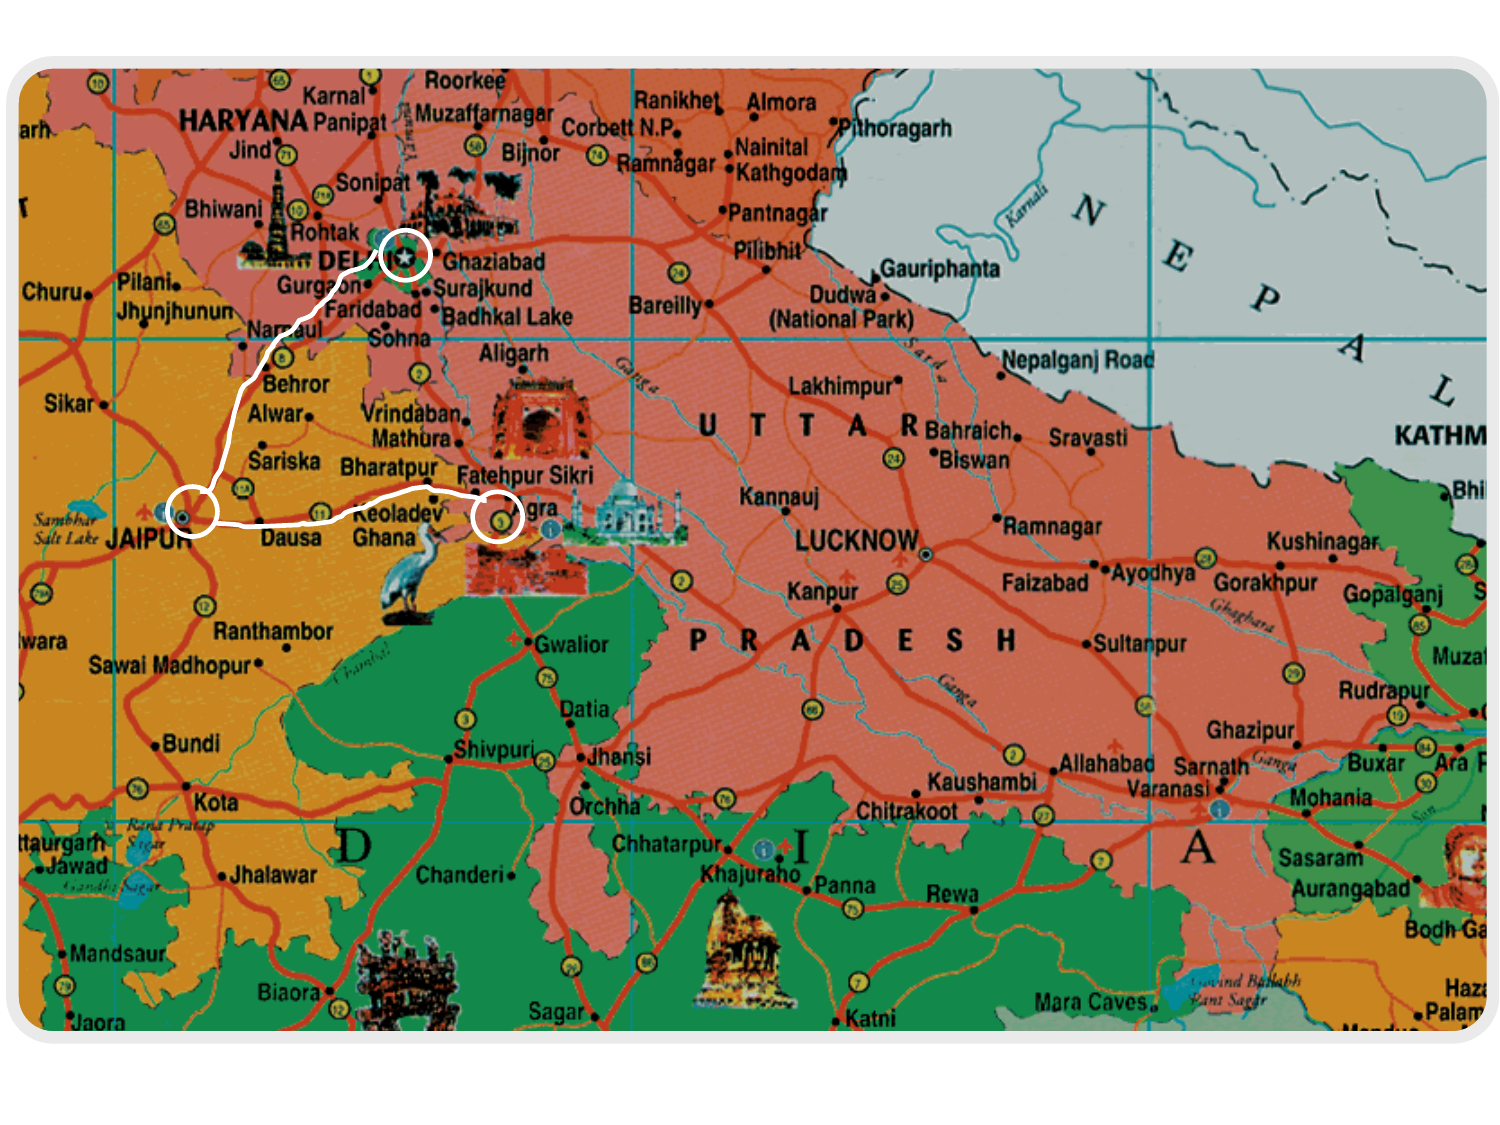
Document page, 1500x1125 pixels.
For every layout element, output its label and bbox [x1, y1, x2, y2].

picture [12, 62, 1494, 1038]
